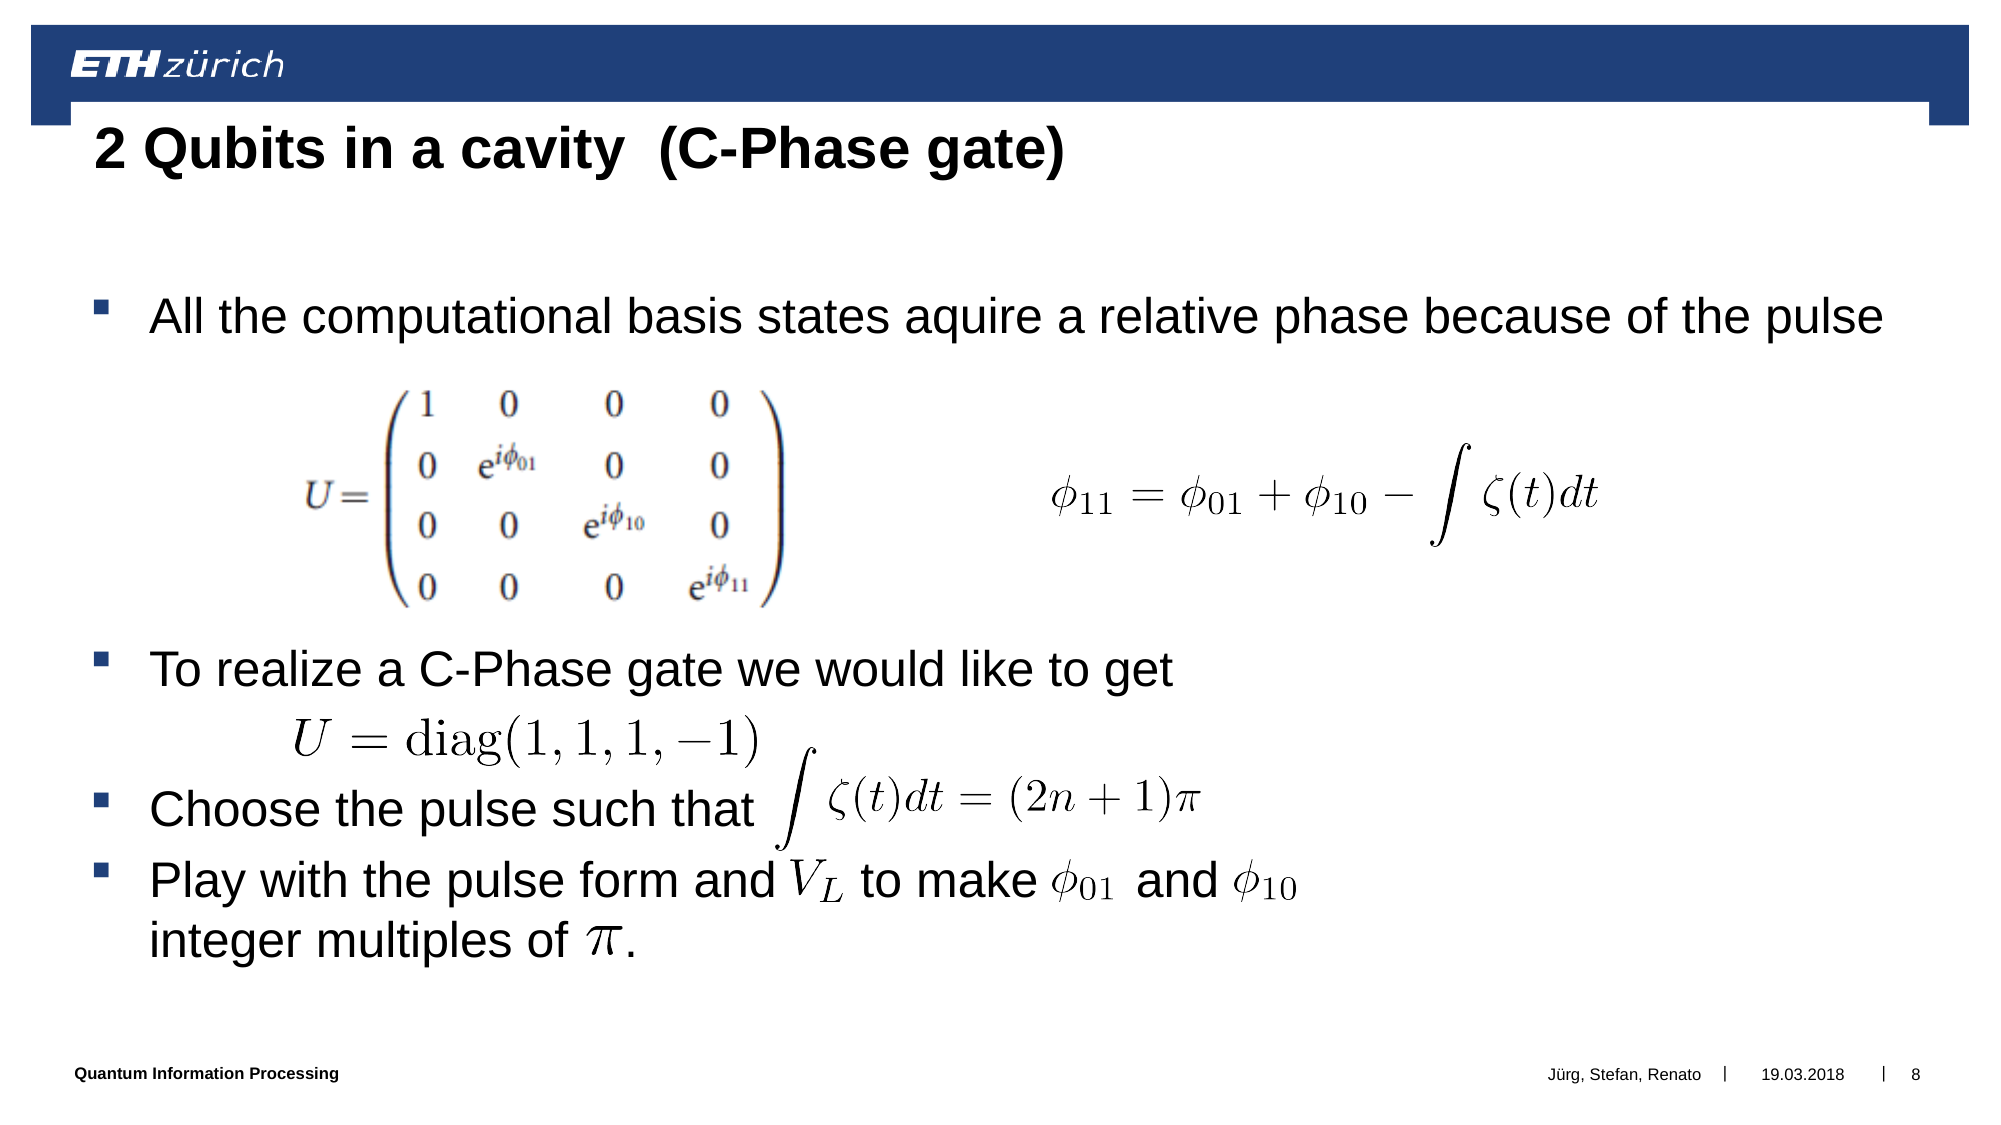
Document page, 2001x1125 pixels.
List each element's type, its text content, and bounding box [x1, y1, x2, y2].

picture [1234, 859, 1296, 902]
picture [775, 747, 1202, 851]
title 2 Qubits in a cavity (C-Phase gate) [70, 101, 1930, 262]
list All the computational basis states aquire a relative phase because of the pulse To realize a C-Phase gate we would like to get Choose the pulse such that Play with the pulse form and to make and integer multiples of . [66, 283, 1926, 975]
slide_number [1736, 1034, 1870, 1112]
picture [586, 926, 623, 956]
picture [295, 714, 757, 769]
footer Jürg, Stefan, Renato [999, 1034, 1702, 1112]
picture [1052, 443, 1598, 547]
picture [1052, 859, 1113, 902]
slide_number 8 [1886, 1034, 1946, 1112]
picture [295, 375, 796, 624]
picture [790, 859, 843, 902]
